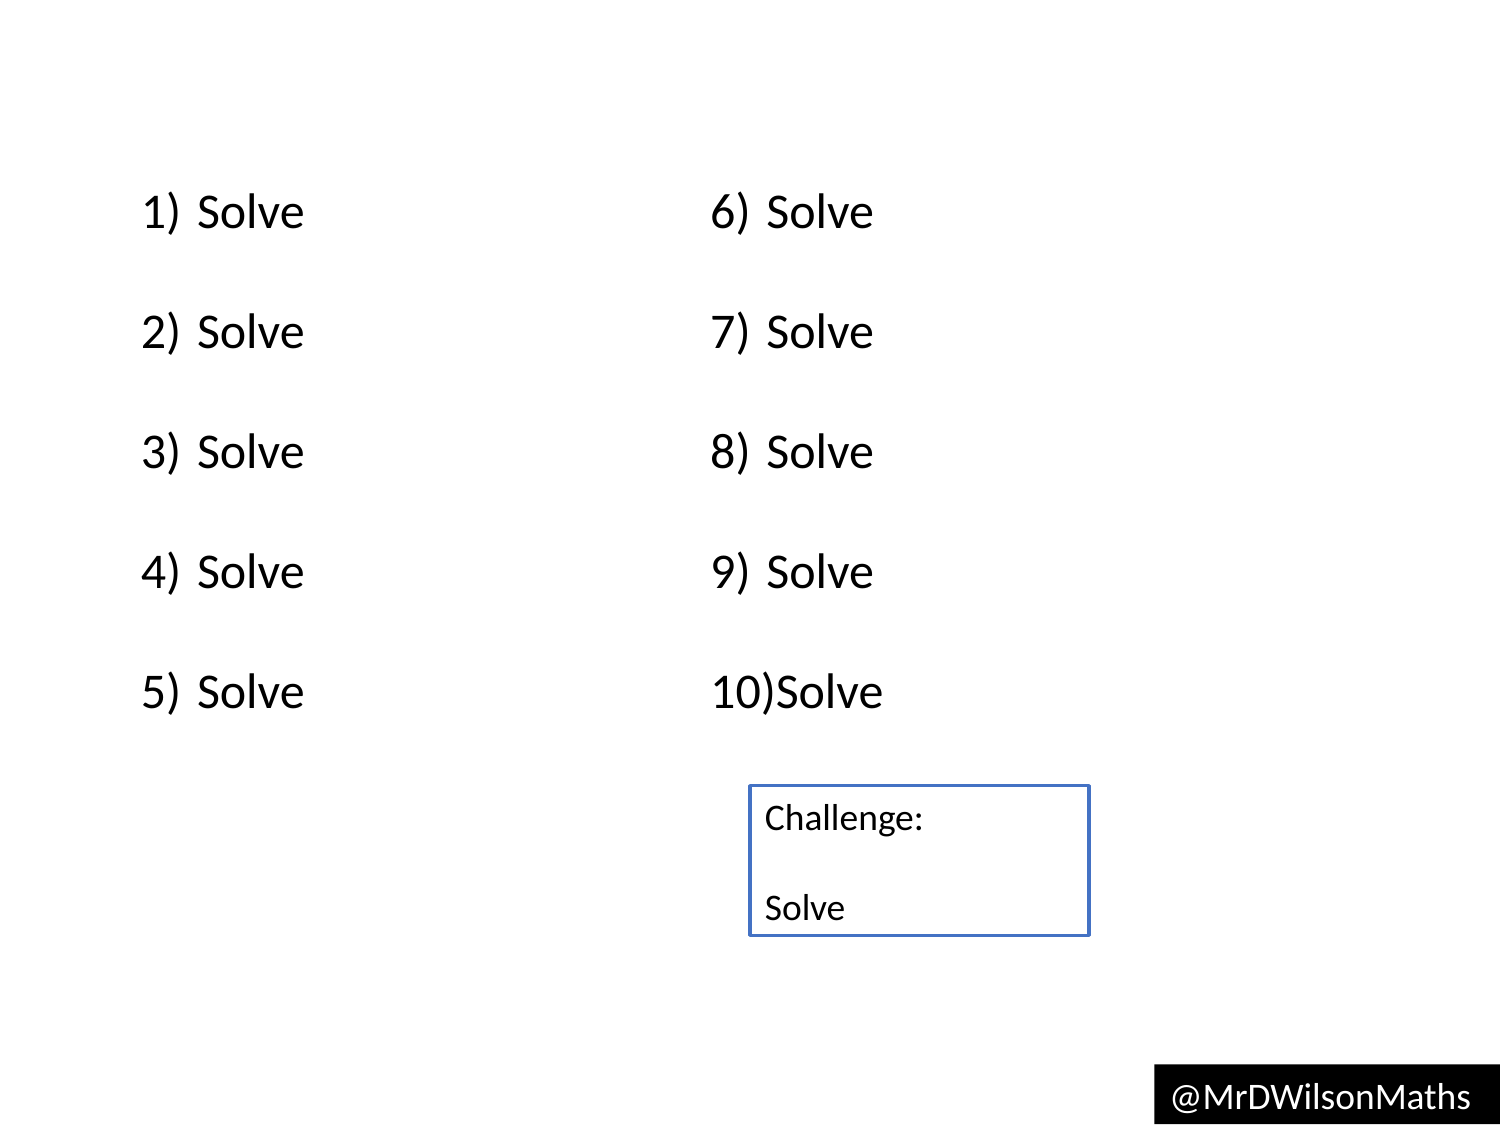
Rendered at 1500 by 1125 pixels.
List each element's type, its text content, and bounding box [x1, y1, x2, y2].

text_box @MrDWilsonMaths [1154, 1064, 1500, 1125]
